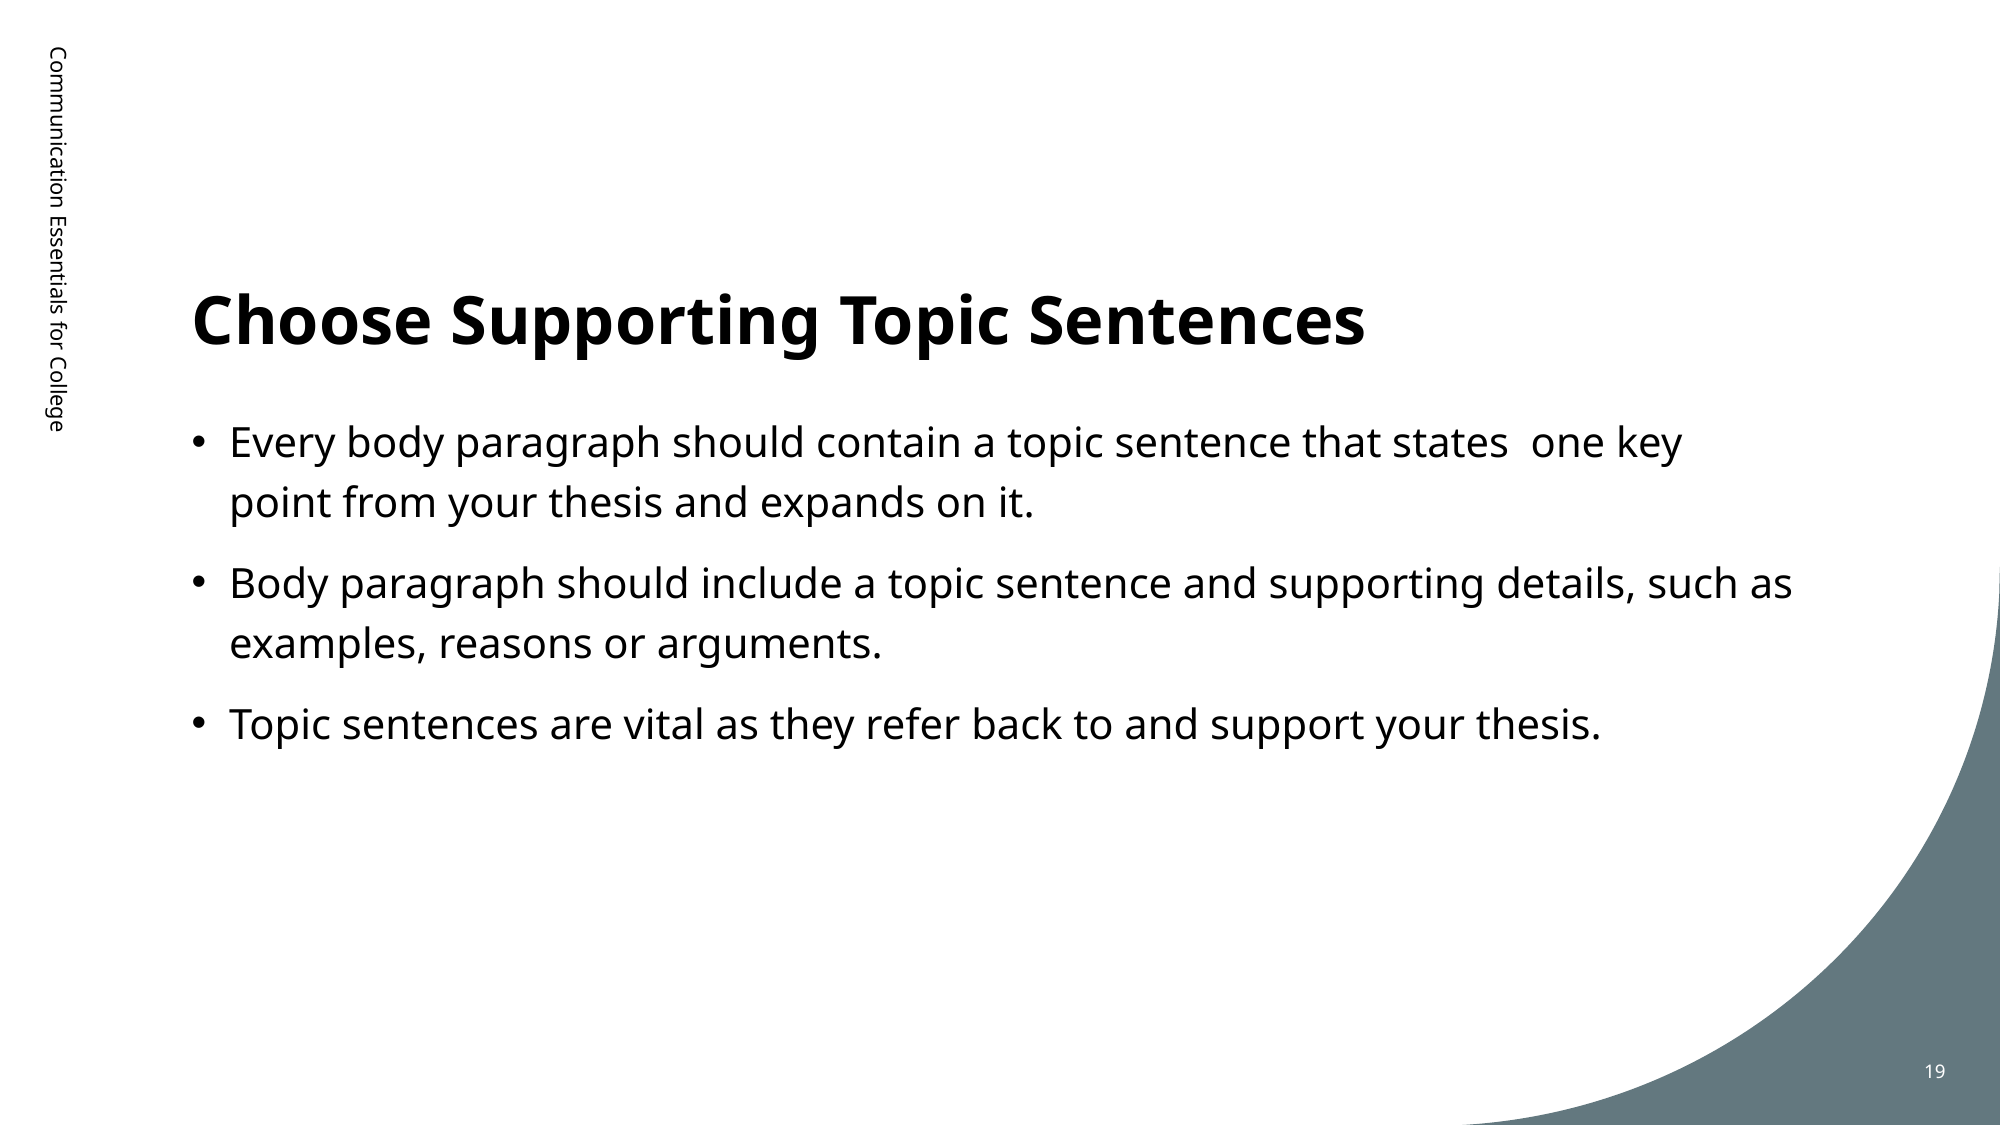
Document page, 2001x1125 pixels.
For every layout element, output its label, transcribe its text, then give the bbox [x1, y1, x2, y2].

list Every body paragraph should contain a topic sentence that states one key point from your thesis and expands on it. Body paragraph should include a topic sentence and supporting details, such as examples, reasons or arguments. Topic sentences are vital as they refer back to and support your thesis. [176, 398, 1809, 975]
title Choose Supporting Topic Sentences [176, 118, 1809, 366]
footer Communication Essentials for College [20, 31, 80, 661]
slide_number 19 [1893, 1042, 1961, 1103]
